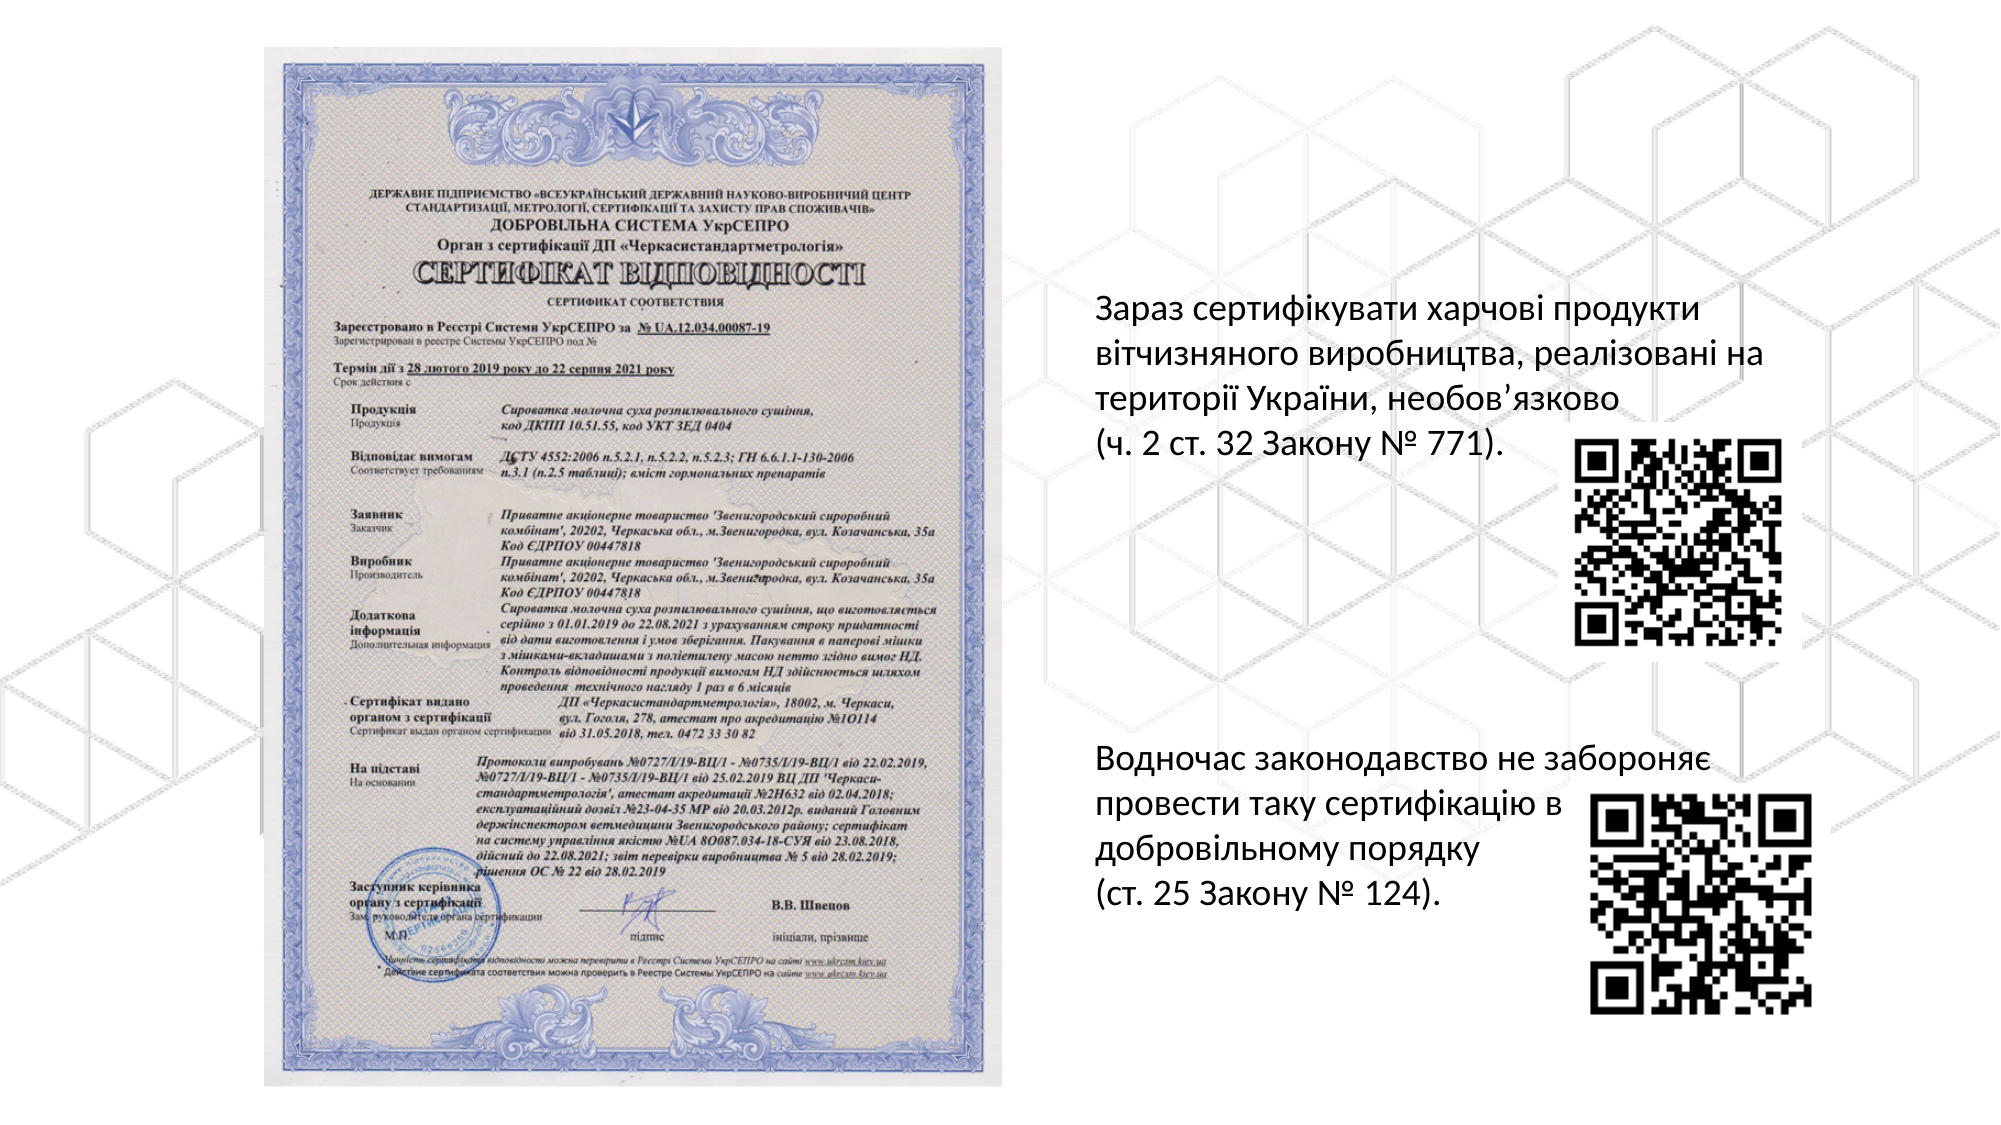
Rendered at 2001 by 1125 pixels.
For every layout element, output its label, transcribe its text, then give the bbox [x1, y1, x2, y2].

text_box Зараз сертифікувати харчові продукти вітчизняного виробництва, реалізовані на території України, необов’язково (ч. 2 ст. 32 Закону № 771). Водночас законодавство не забороняє провести таку сертифікацію в добровільному порядку (ст. 25 Закону № 124). [1080, 275, 1831, 1011]
picture [0, 0, 2000, 1125]
